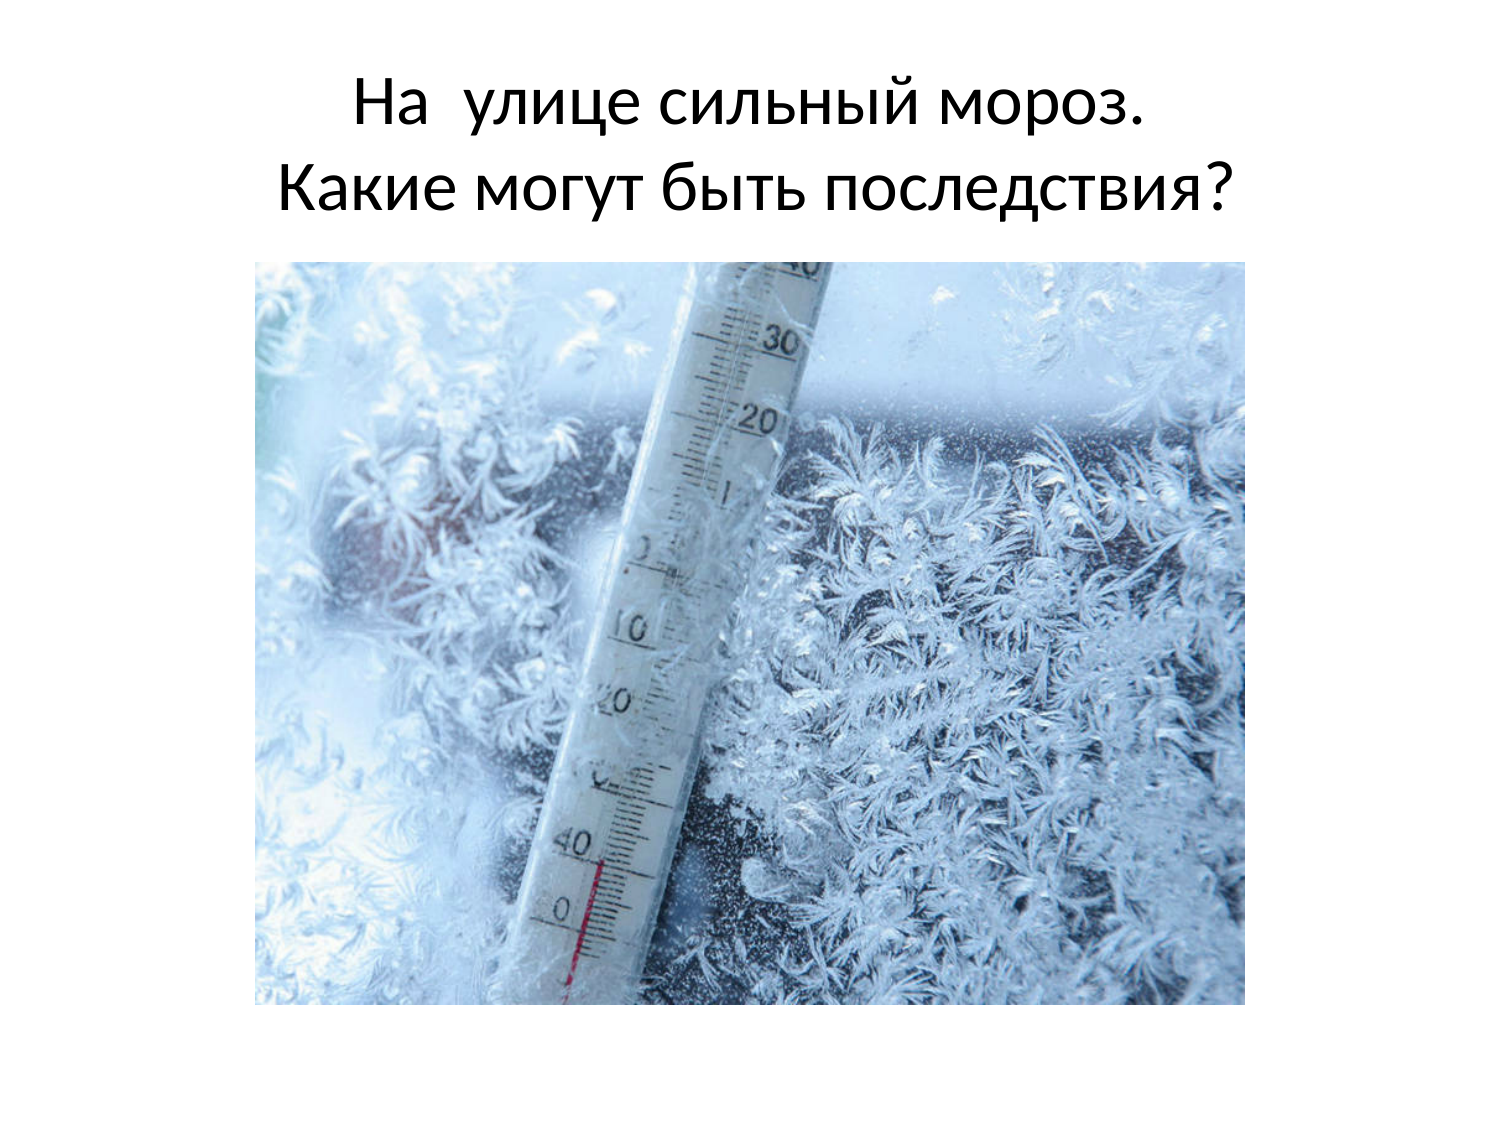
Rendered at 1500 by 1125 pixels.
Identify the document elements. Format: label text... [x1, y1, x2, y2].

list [254, 262, 1246, 1006]
title На улице сильный мороз. Какие могут быть последствия? [75, 45, 1425, 233]
